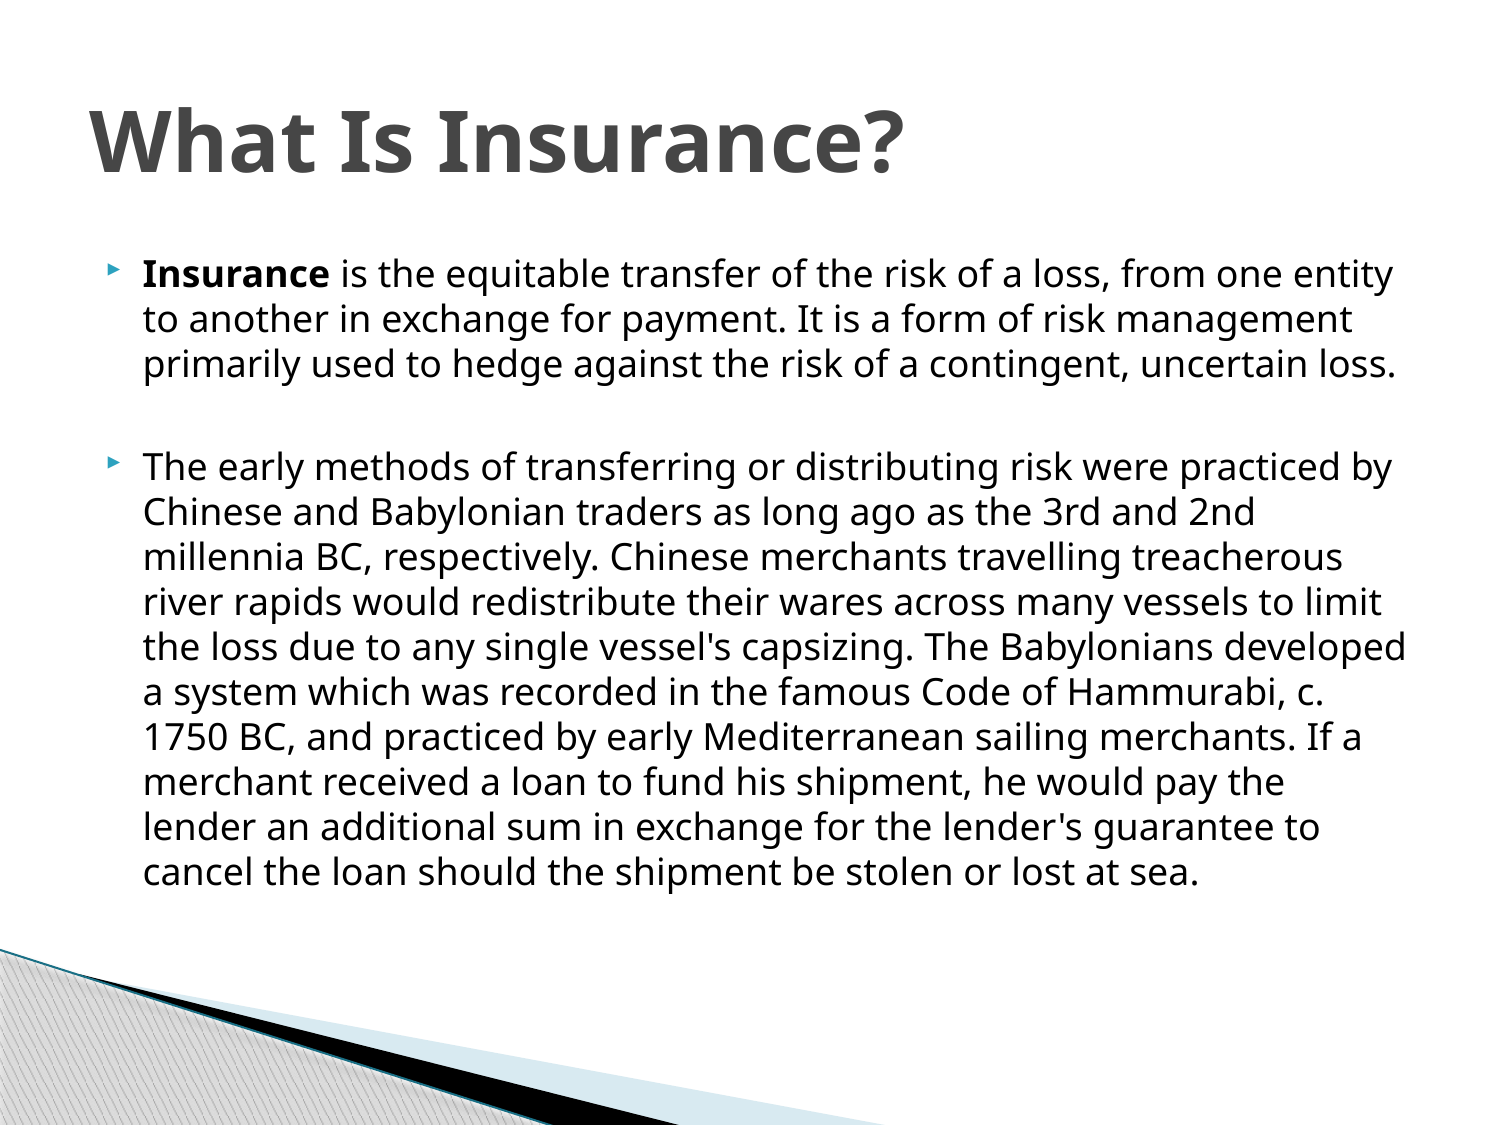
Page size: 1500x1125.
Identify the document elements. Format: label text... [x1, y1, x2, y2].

list Insurance is the equitable transfer of the risk of a loss, from one entity to another in exchange for payment. It is a form of risk management primarily used to hedge against the risk of a contingent, uncertain loss. The early methods of transferring or distributing risk were practiced by Chinese and Babylonian traders as long ago as the 3rd and 2nd millennia BC, respectively. Chinese merchants travelling treacherous river rapids would redistribute their wares across many vessels to limit the loss due to any single vessel's capsizing. The Babylonians developed a system which was recorded in the famous Code of Hammurabi, c. 1750 BC, and practiced by early Mediterranean sailing merchants. If a merchant received a loan to fund his shipment, he would pay the lender an additional sum in exchange for the lender's guarantee to cancel the loan should the shipment be stolen or lost at sea. [75, 243, 1425, 986]
title What Is Insurance? [75, 45, 1425, 233]
